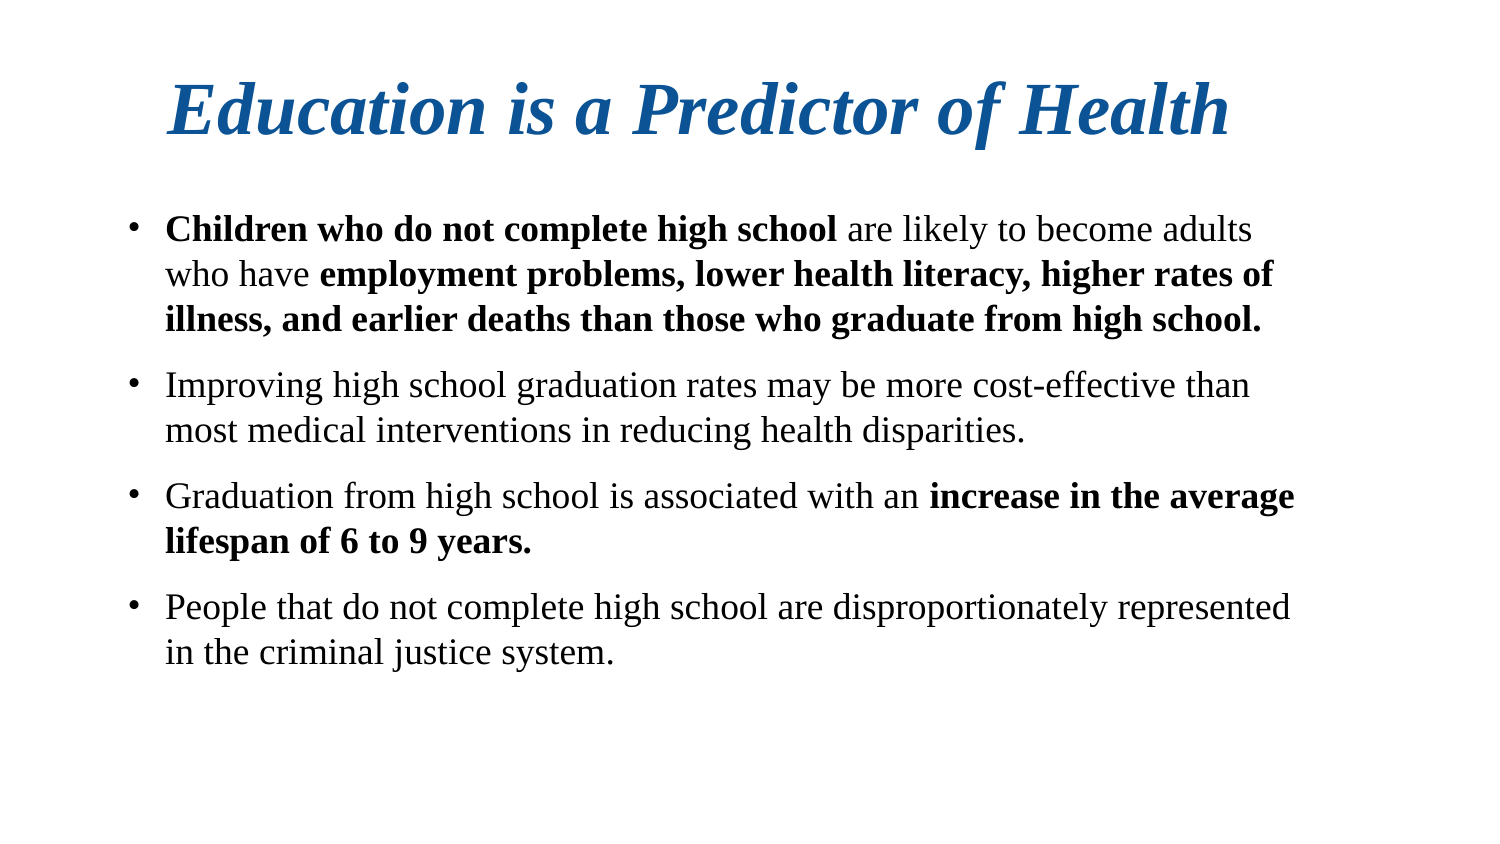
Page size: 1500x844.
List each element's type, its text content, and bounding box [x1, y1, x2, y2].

list Children who do not complete high school are likely to become adults who have employment problems, lower health literacy, higher rates of illness, and earlier deaths than those who graduate from high school. Improving high school graduation rates may be more cost-effective than most medical interventions in reducing health disparities. Graduation from high school is associated with an increase in the average lifespan of 6 to 9 years. People that do not complete high school are disproportionately represented in the criminal justice system. [75, 196, 1325, 788]
title Education is a Predictor of Health [75, 33, 1325, 175]
